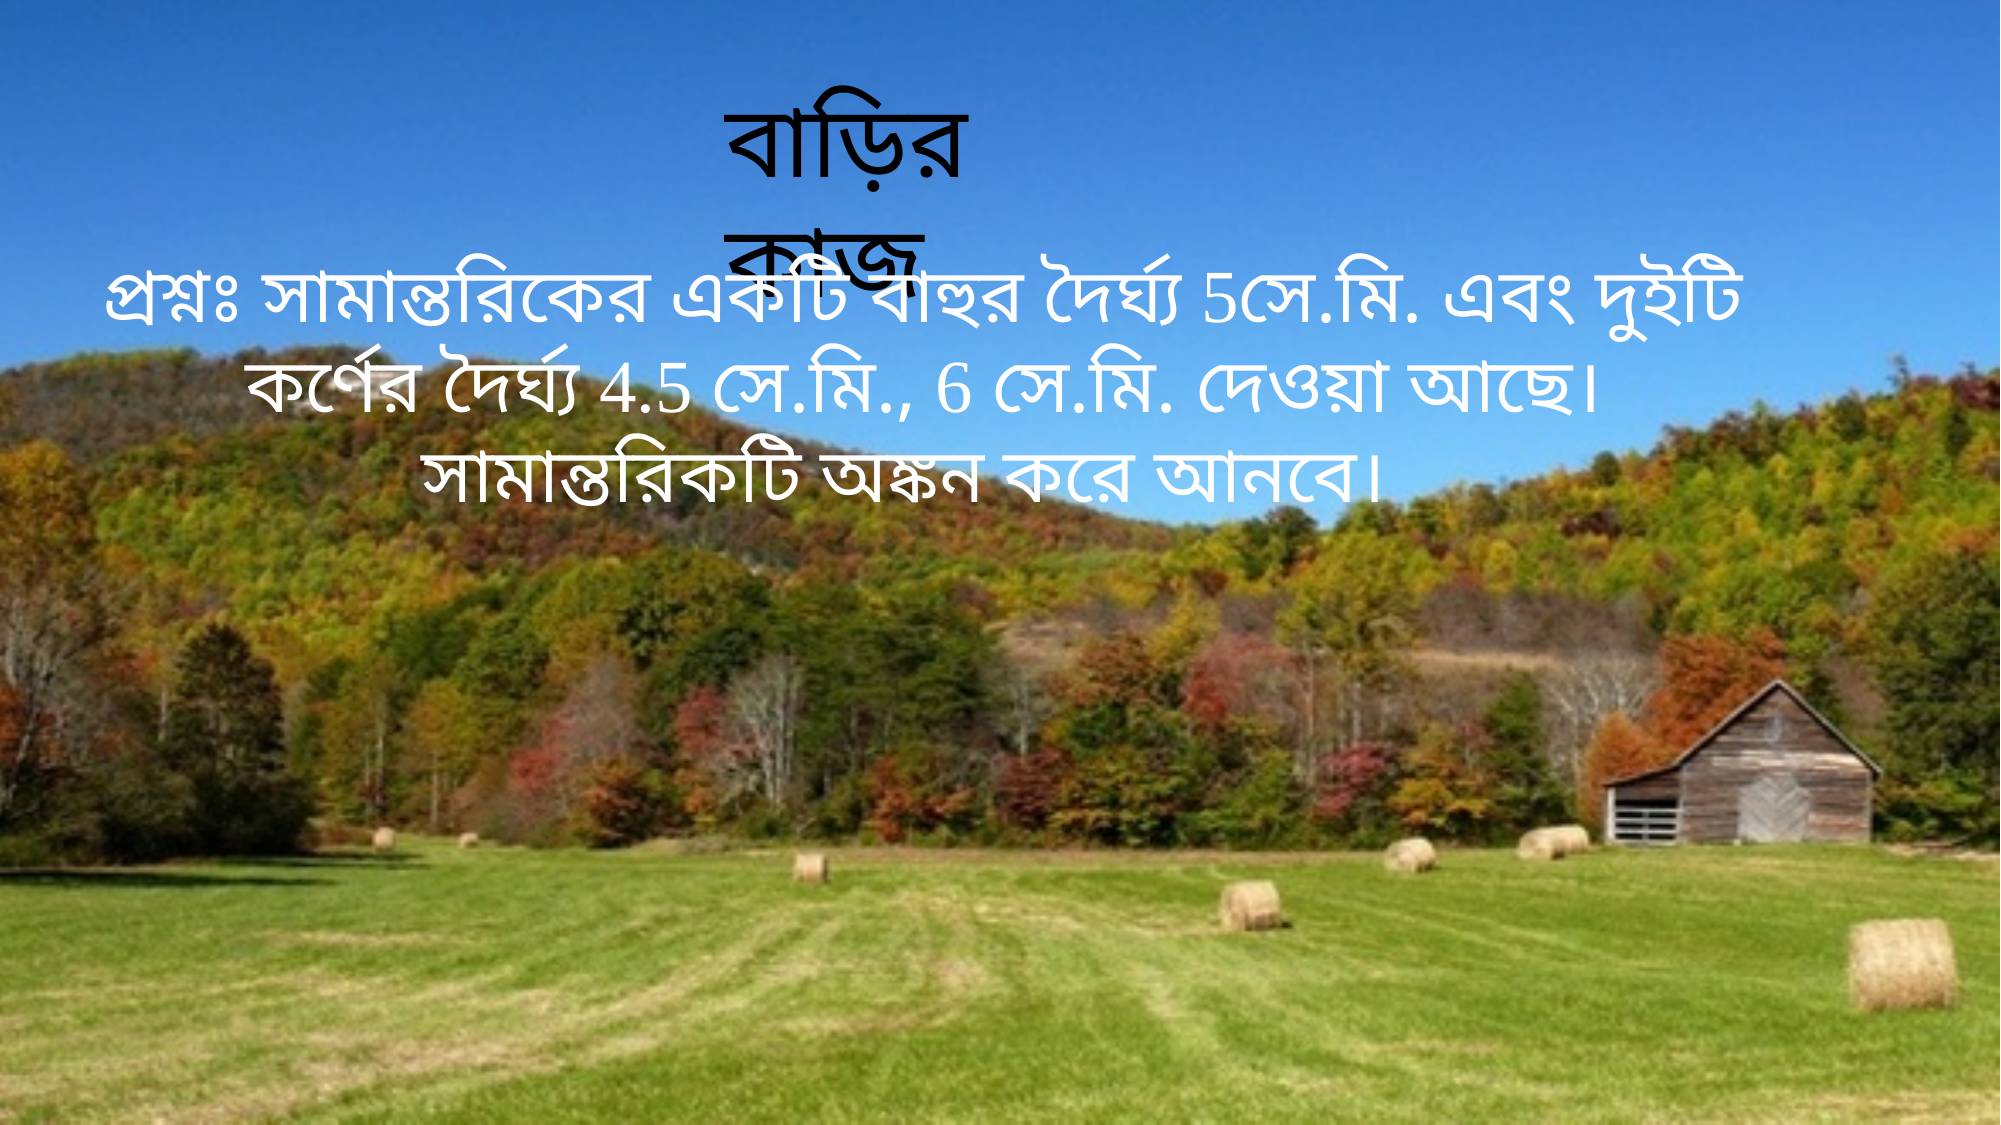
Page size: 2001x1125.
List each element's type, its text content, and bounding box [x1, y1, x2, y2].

text_box প্রশ্নঃ সামান্তরিকের একটি বাহুর দৈর্ঘ্য 5সে.মি. এবং দুইটি কর্ণের দৈর্ঘ্য 4.5 সে.মি., 6 সে.মি. দেওয়া আছে। সামান্তরিকটি অঙ্কন করে আনবে। [54, 239, 1793, 615]
text_box বাড়ির কাজ [710, 69, 1168, 239]
picture [0, 0, 2000, 1125]
